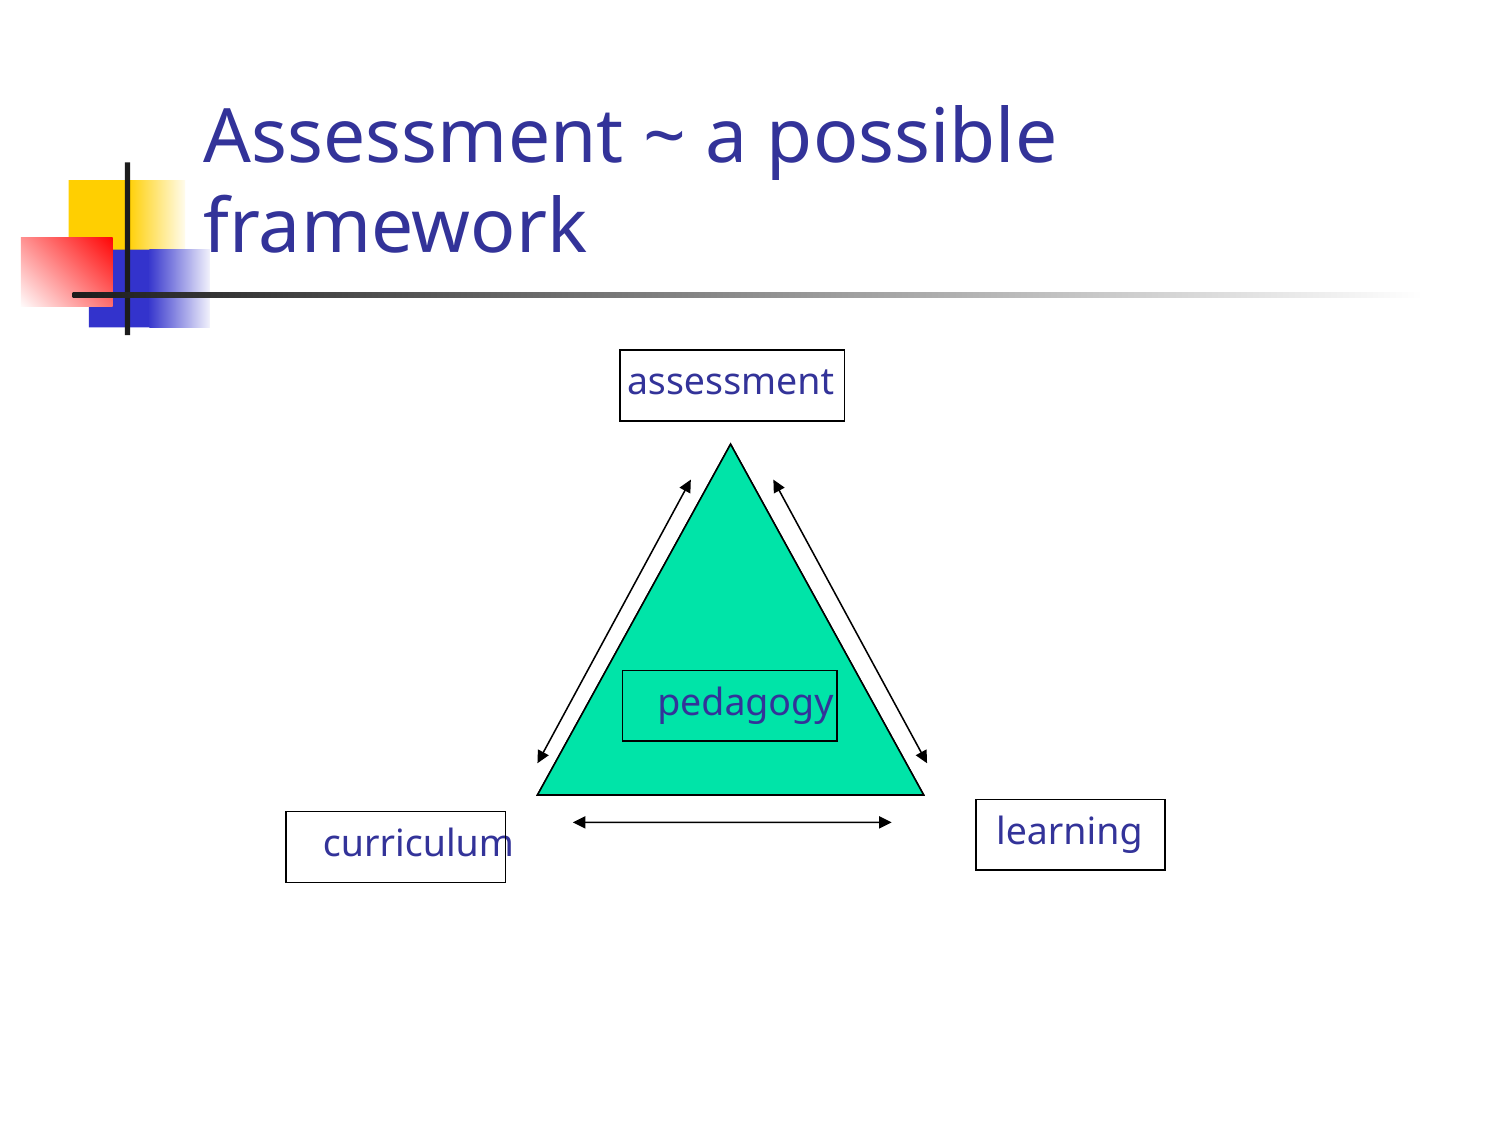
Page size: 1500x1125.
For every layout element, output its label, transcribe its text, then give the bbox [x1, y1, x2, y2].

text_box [622, 670, 856, 742]
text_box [619, 349, 845, 422]
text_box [285, 811, 538, 883]
title Assessment ~ a possible framework [188, 35, 1468, 275]
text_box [975, 799, 1166, 871]
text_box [537, 444, 928, 823]
